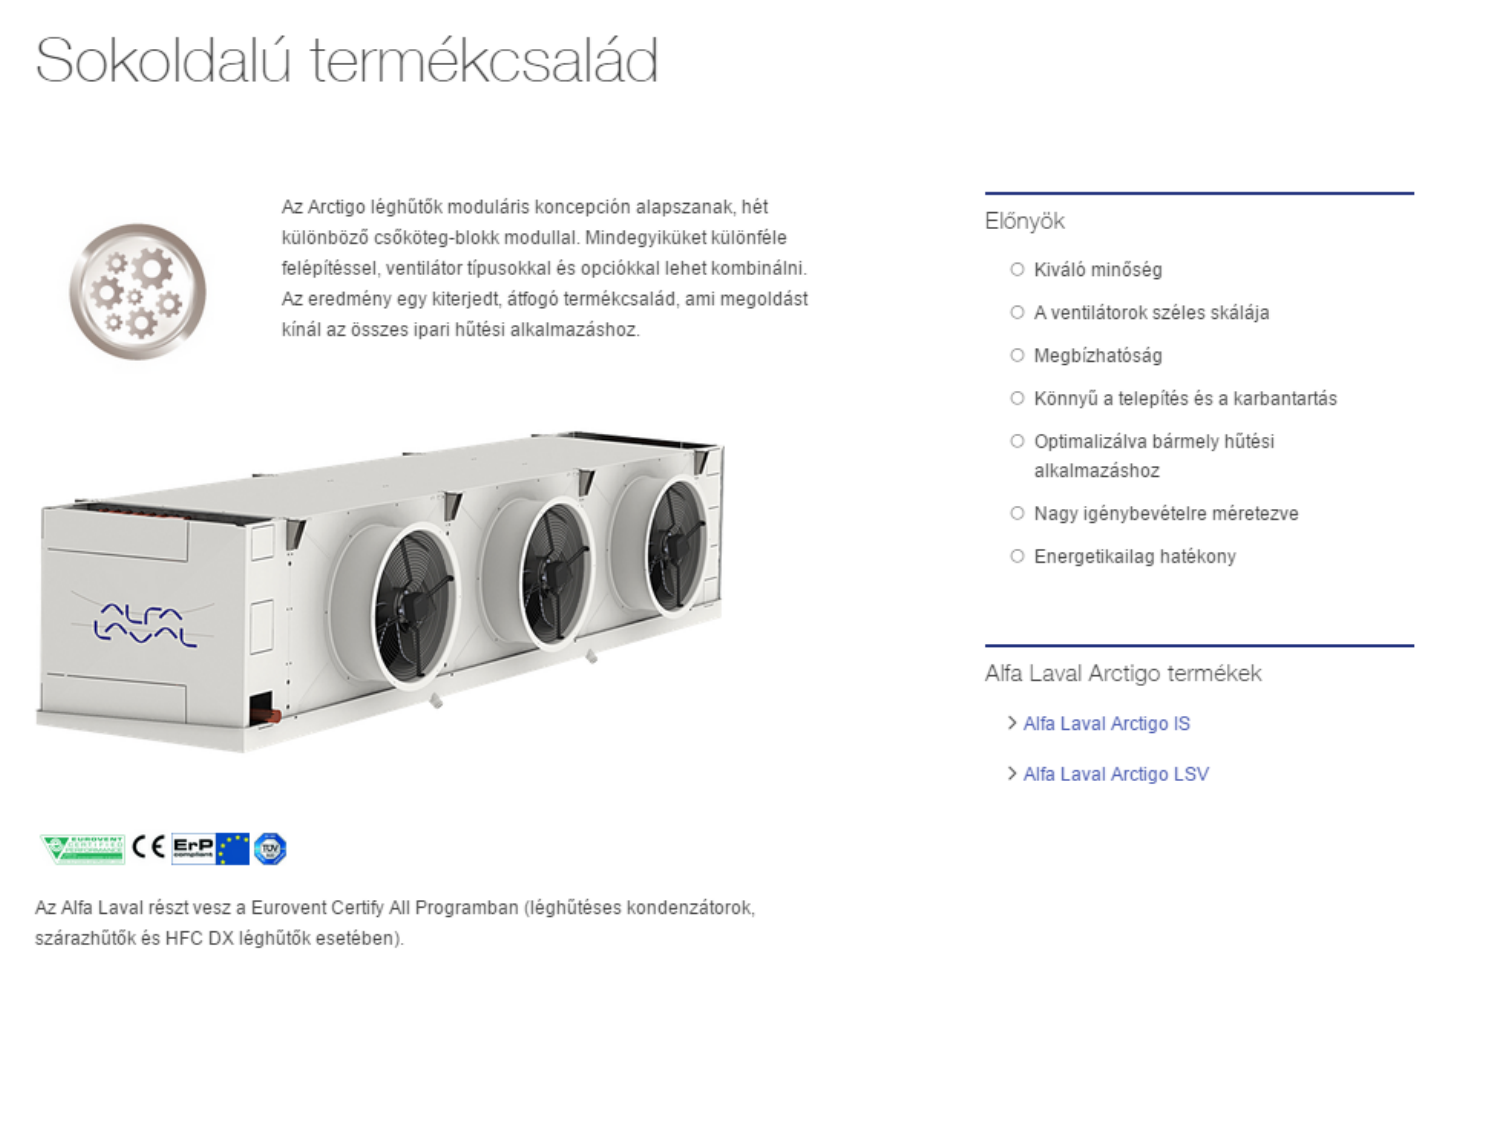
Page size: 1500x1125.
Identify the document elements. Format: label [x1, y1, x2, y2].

picture [0, 0, 1500, 988]
